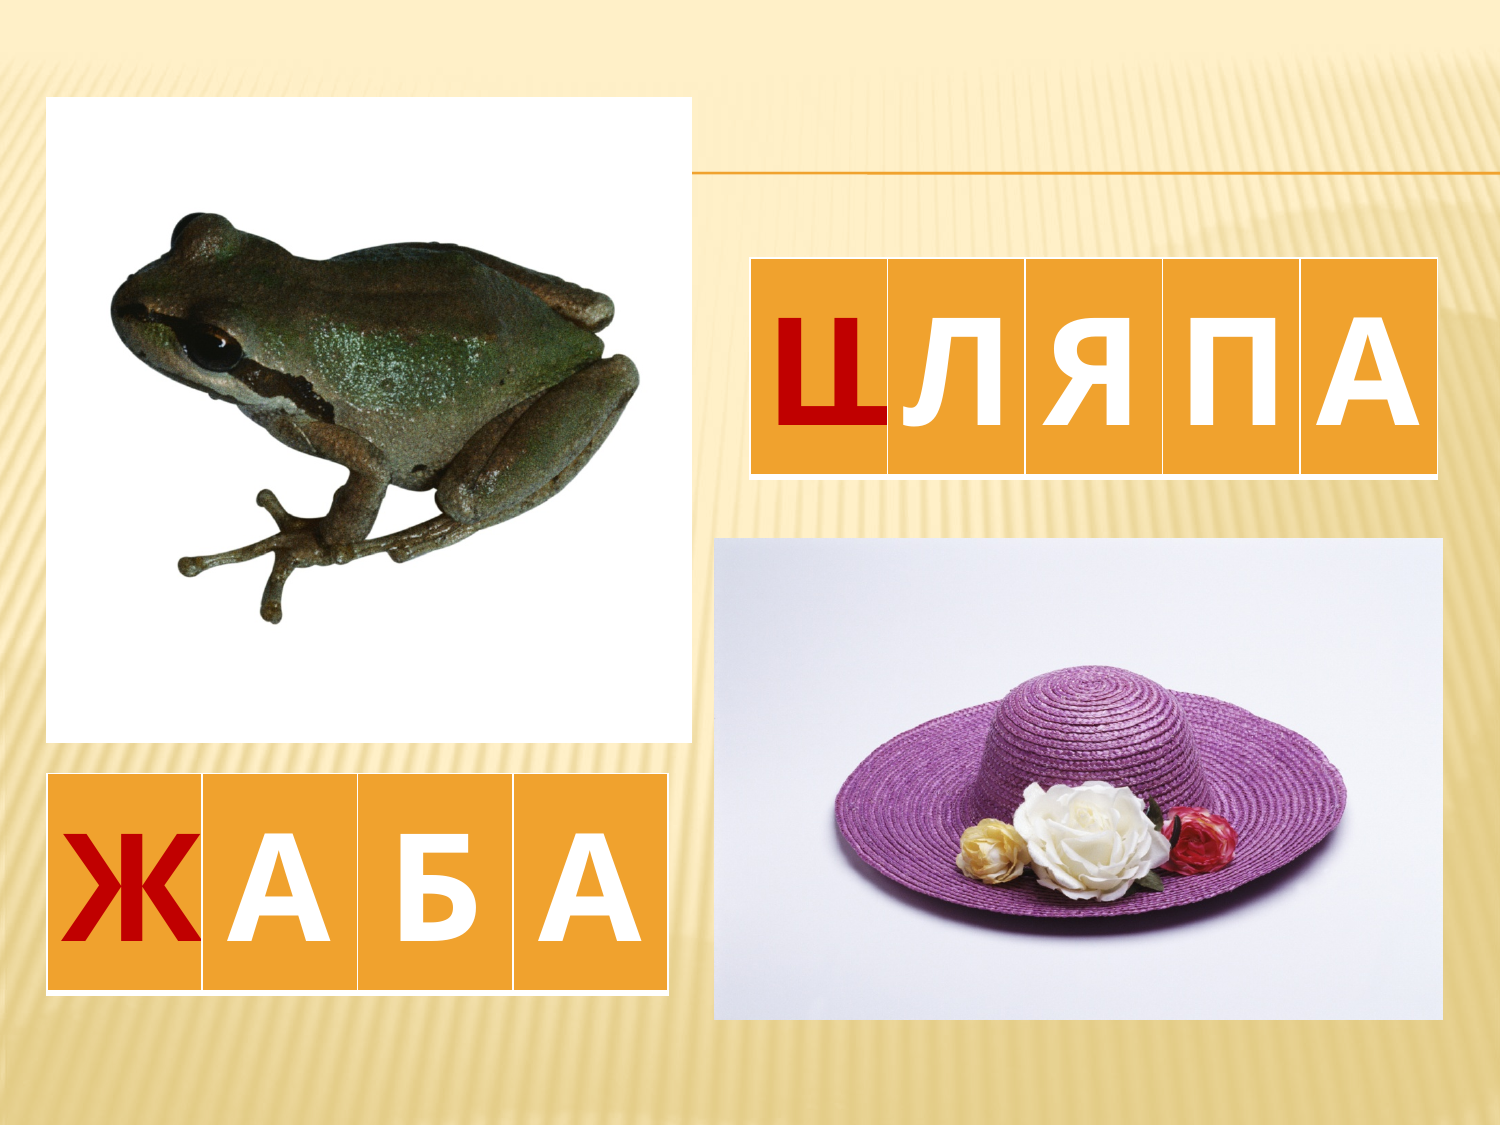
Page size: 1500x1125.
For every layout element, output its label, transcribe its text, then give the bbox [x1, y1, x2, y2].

table_header Я [1026, 259, 1162, 474]
picture [714, 538, 1443, 1020]
table_header Ш [751, 259, 887, 474]
table_header А [514, 774, 667, 990]
table_header Ж [48, 774, 201, 990]
table_header А [203, 774, 357, 990]
table_header Л [888, 259, 1024, 474]
table_header П [1163, 259, 1299, 474]
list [46, 97, 692, 743]
table_header Б [358, 774, 512, 990]
table_header А [1301, 259, 1437, 474]
